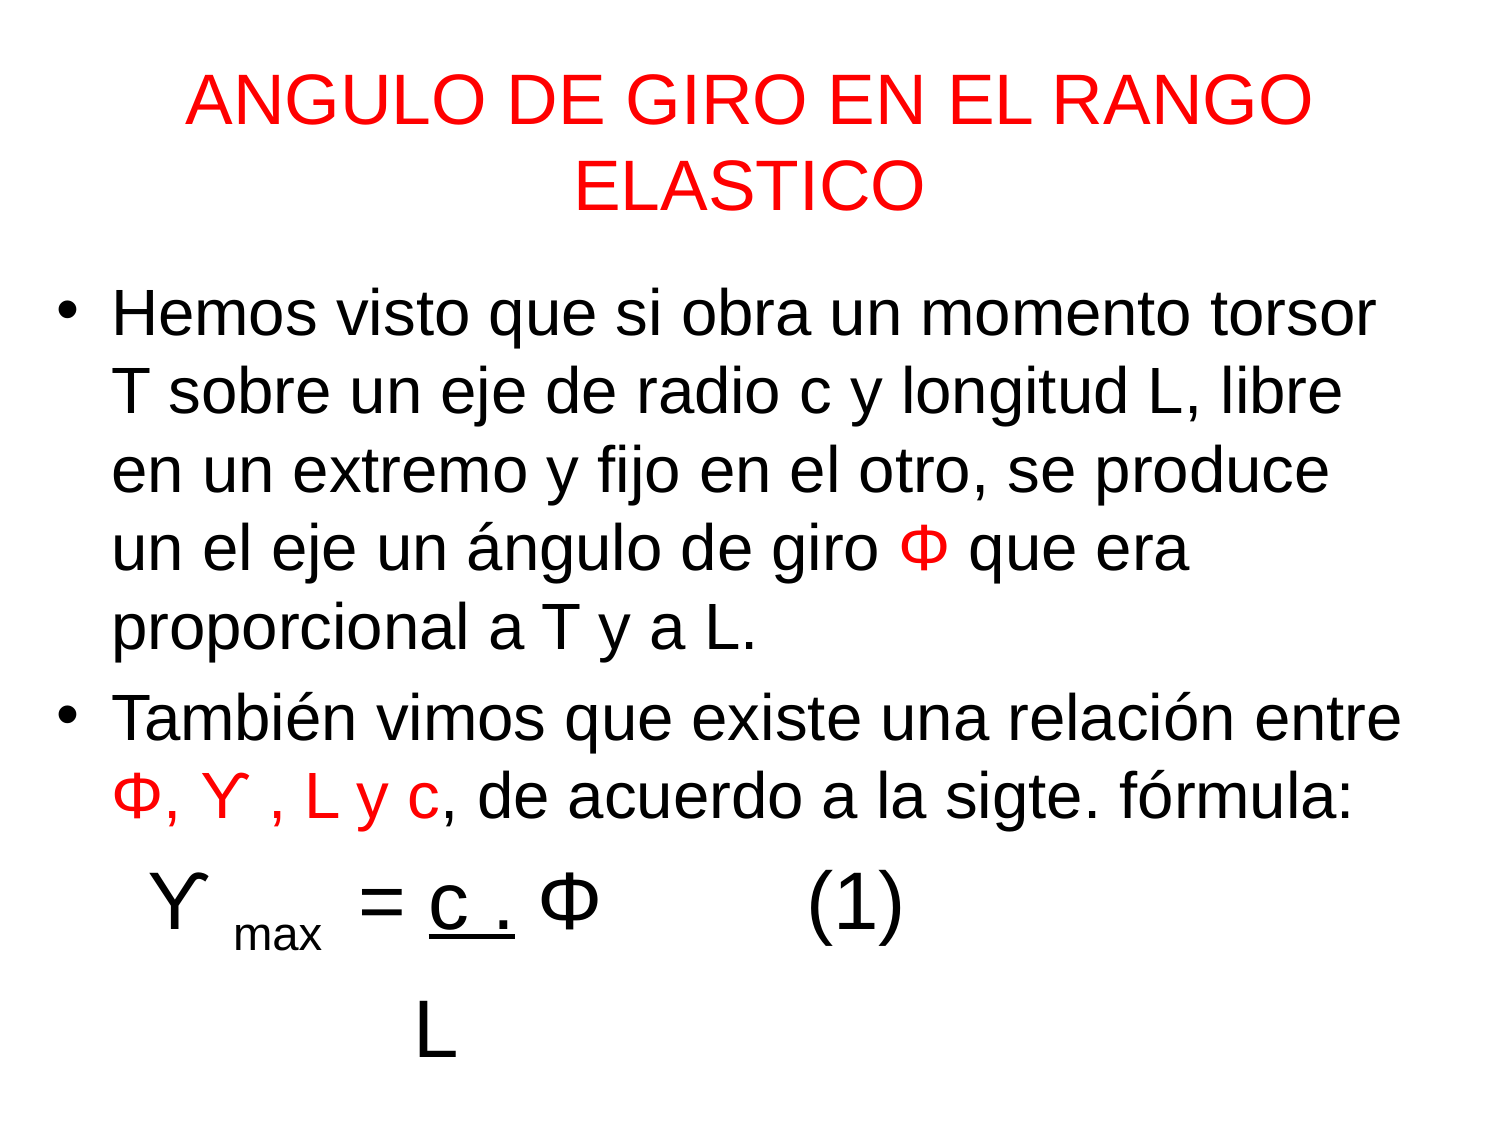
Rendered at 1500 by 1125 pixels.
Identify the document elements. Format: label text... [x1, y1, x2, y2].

title ANGULO DE GIRO EN EL RANGO ELASTICO [75, 45, 1425, 233]
list Hemos visto que si obra un momento torsor T sobre un eje de radio c y longitud L, libre en un extremo y fijo en el otro, se produce un el eje un ángulo de giro Φ que era proporcional a T y a L. También vimos que existe una relación entre Φ, ϒ , L y c, de acuerdo a la sigte. fórmula: ϒ max = c . Φ (1) L [41, 262, 1425, 1106]
